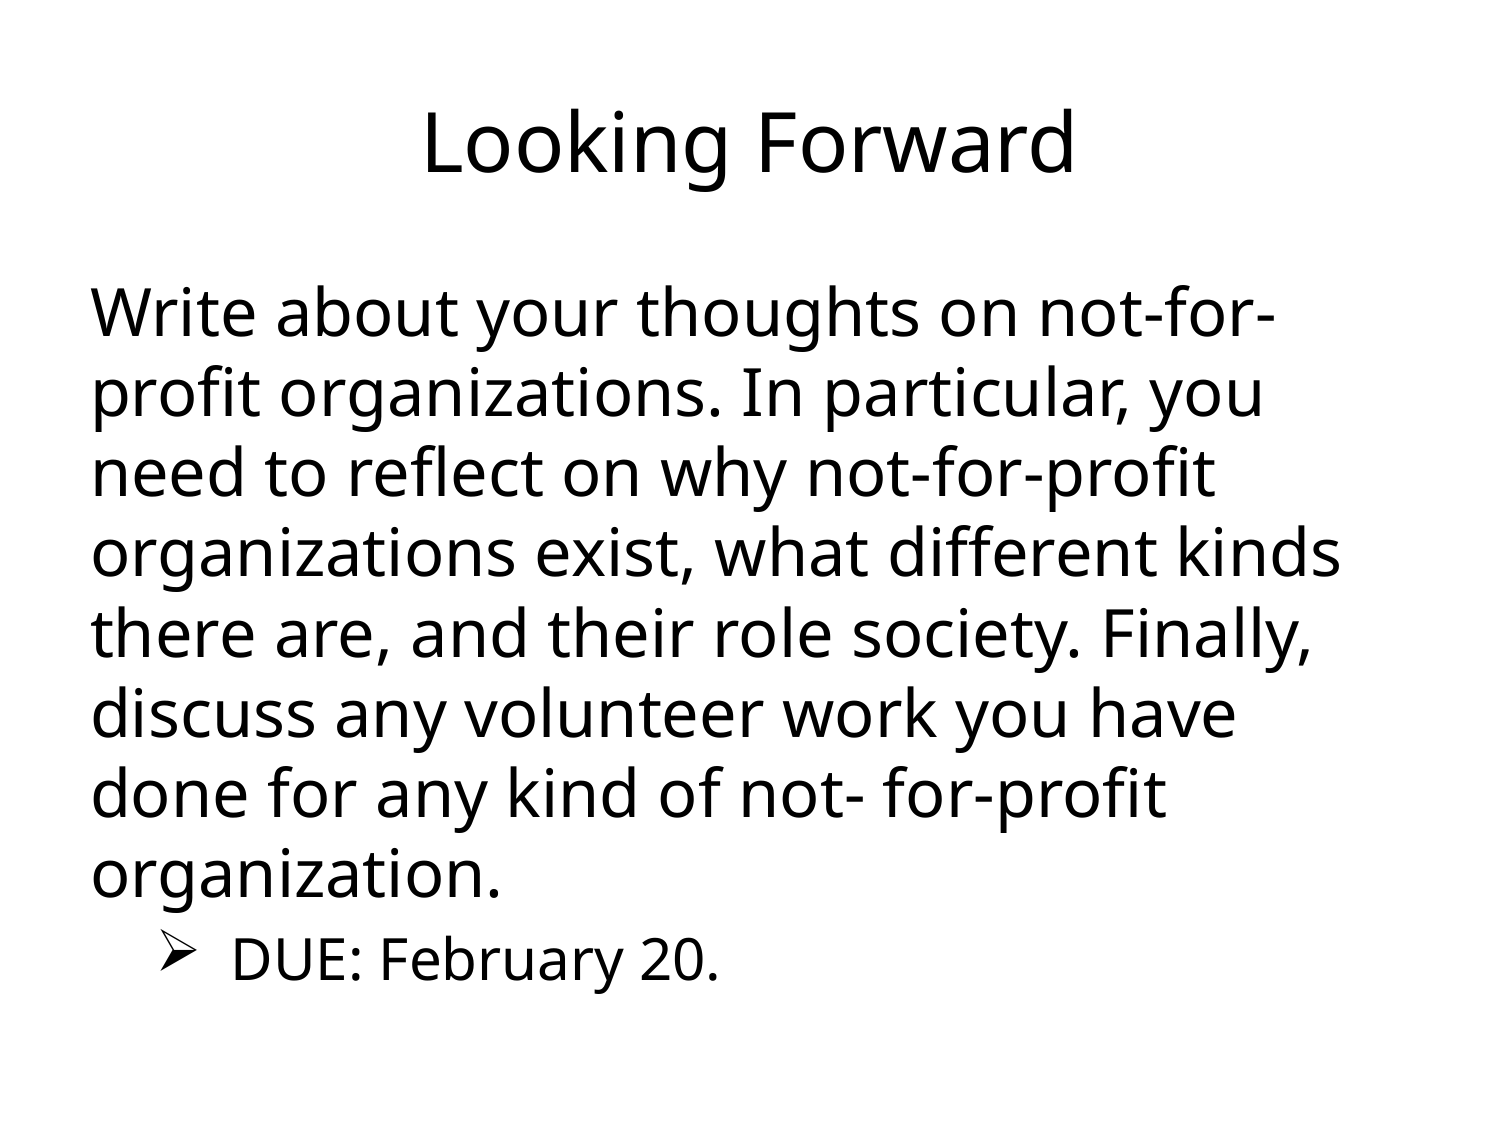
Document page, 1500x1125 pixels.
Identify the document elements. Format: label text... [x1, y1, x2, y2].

list Write about your thoughts on not-for-profit organizations. In particular, you need to reflect on why not-for-profit organizations exist, what different kinds there are, and their role society. Finally, discuss any volunteer work you have done for any kind of not- for-profit organization. DUE: February 20. [75, 262, 1425, 1005]
title Looking Forward [75, 45, 1425, 233]
